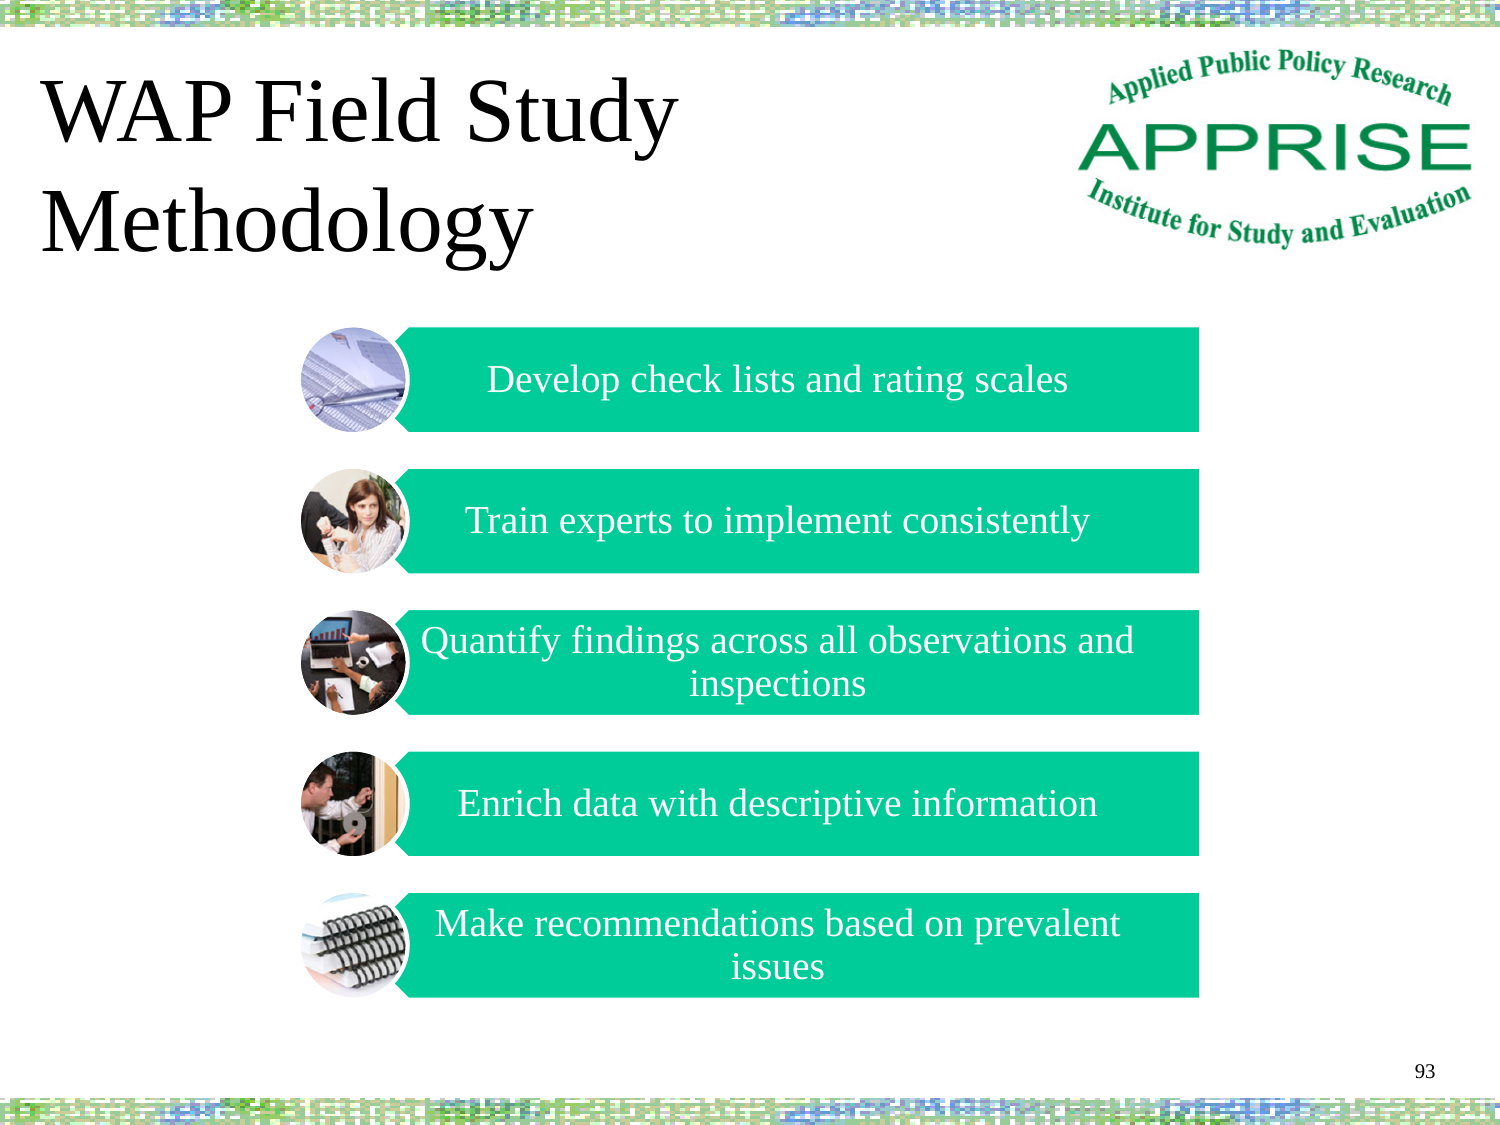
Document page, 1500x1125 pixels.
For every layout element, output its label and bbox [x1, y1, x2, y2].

picture [0, 1098, 1500, 1125]
picture [0, 0, 1500, 276]
title [25, 65, 1049, 254]
text_box [1399, 1050, 1463, 1090]
list [112, 324, 1388, 1001]
